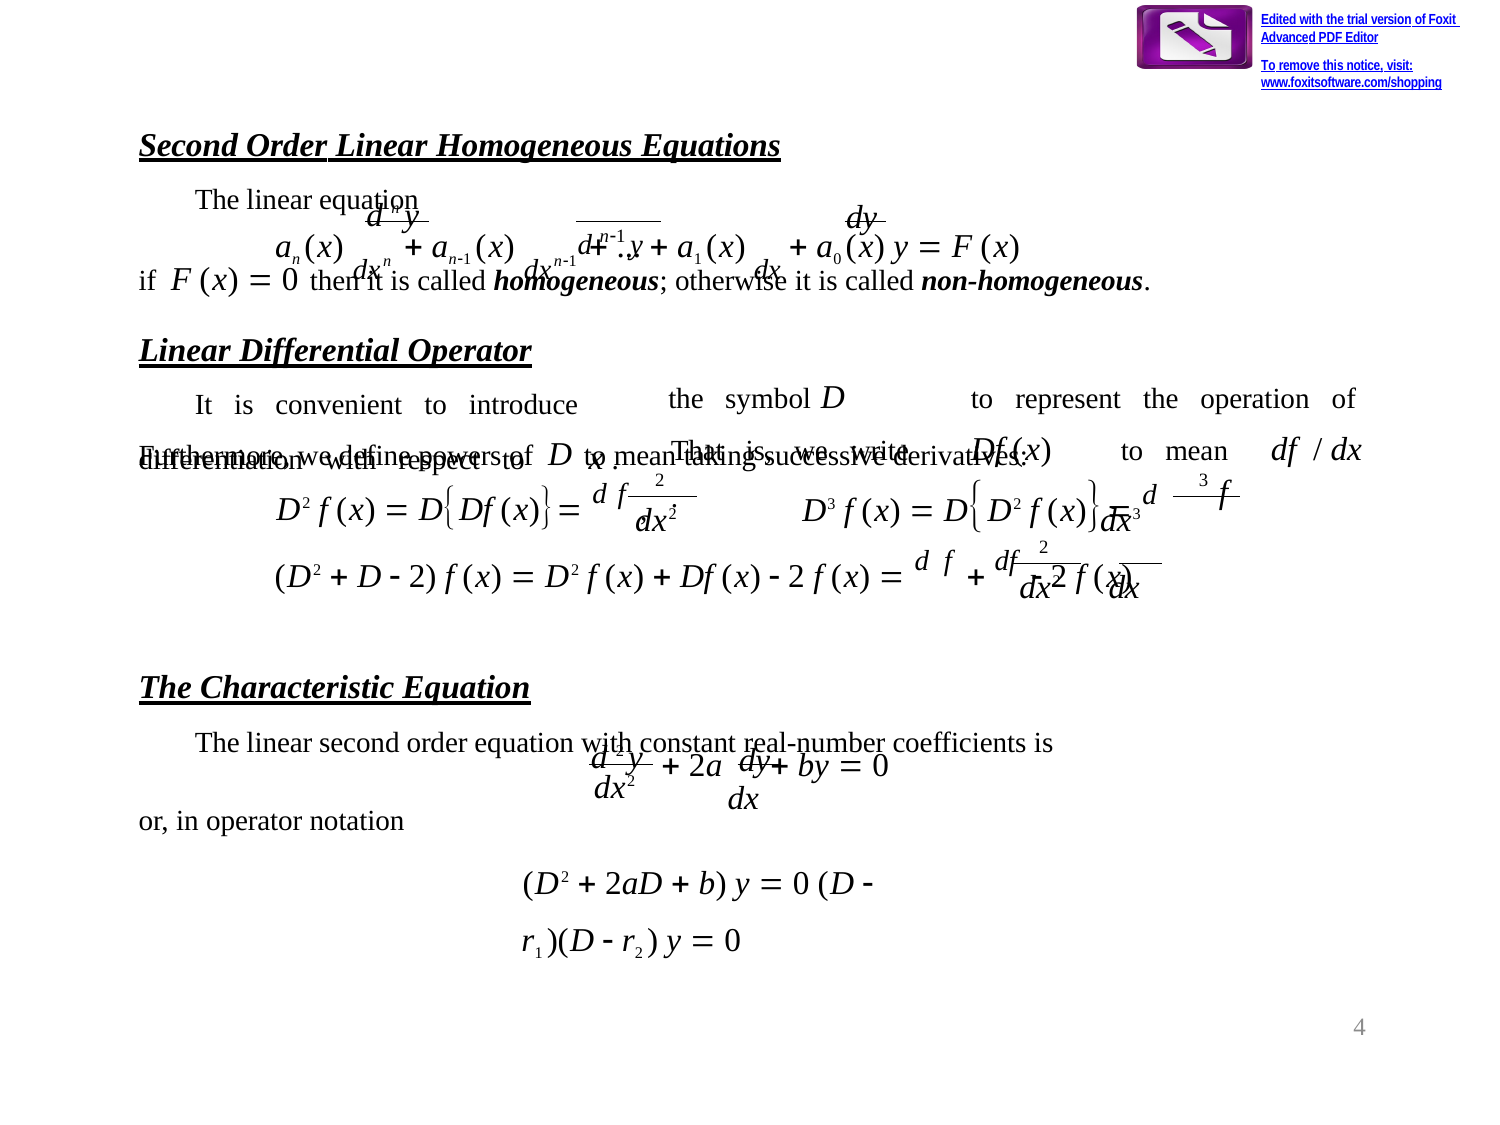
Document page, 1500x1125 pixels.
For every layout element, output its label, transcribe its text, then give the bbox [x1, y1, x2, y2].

text_box dx2 dx [1017, 564, 1162, 605]
slide_number 4 [1312, 698, 1366, 1125]
text_box an (x) dxn  an1 (x) dxn1  ...  a1 (x) dx  a0 (x) y  F (x) [273, 207, 575, 257]
text_box dy [736, 737, 779, 778]
text_box d n y [364, 192, 430, 233]
text_box if F (x)  0 then it is called homogeneous; otherwise it is called non-homogeneous. [136, 257, 1319, 298]
text_box Linear Differential Operator It is convenient to introduce differentiation with respect to x . [136, 328, 652, 432]
text_box (D2  D  2) f (x)  D2 f (x)  Df (x)  2 f (x)  d f  df  2 f (x) [272, 537, 1297, 598]
text_box d 2 y [588, 735, 654, 776]
text_box or, in operator notation (D2  2aD  b) y  0 (D  r1 )(D  r2 ) y  0 [136, 801, 912, 962]
text_box the symbol D to represent the operation of That is, we write Df (x) to mean df / dx . [666, 362, 1364, 513]
text_box Furthermore, we define powers of D to mean taking successive derivatives: [136, 432, 1192, 473]
text_box Edited with the trial version of Foxit Advanced PDF Editor To remove this notice, visit: www.foxitsoftware.com/shopping [1258, 10, 1484, 91]
text_box 2 [653, 468, 670, 491]
text_box 3 [1196, 468, 1213, 491]
text_box Second Order Linear Homogeneous Equations The linear equation [136, 122, 902, 216]
text_box an (x) dxn  an1 (x) dxn1  ...  a1 (x) dx  a0 (x) y  F (x) [661, 207, 1149, 257]
text_box d n1 y [575, 192, 661, 257]
text_box dy [843, 194, 886, 235]
text_box dx2 [591, 776, 648, 801]
text_box The Characteristic Equation The linear second order equation with constant real-number coefficients is [136, 665, 1229, 759]
text_box D3 f (x)  DD2 f (x) d [800, 470, 1197, 532]
text_box D2 f (x)  DDf (x) d f , [274, 470, 714, 531]
text_box  2a  by  0 dx [659, 750, 915, 817]
text_box 2 [1037, 535, 1054, 558]
text_box f [1216, 470, 1233, 511]
text_box dx2 dx3 [633, 497, 1233, 537]
text_box [1136, 5, 1253, 69]
